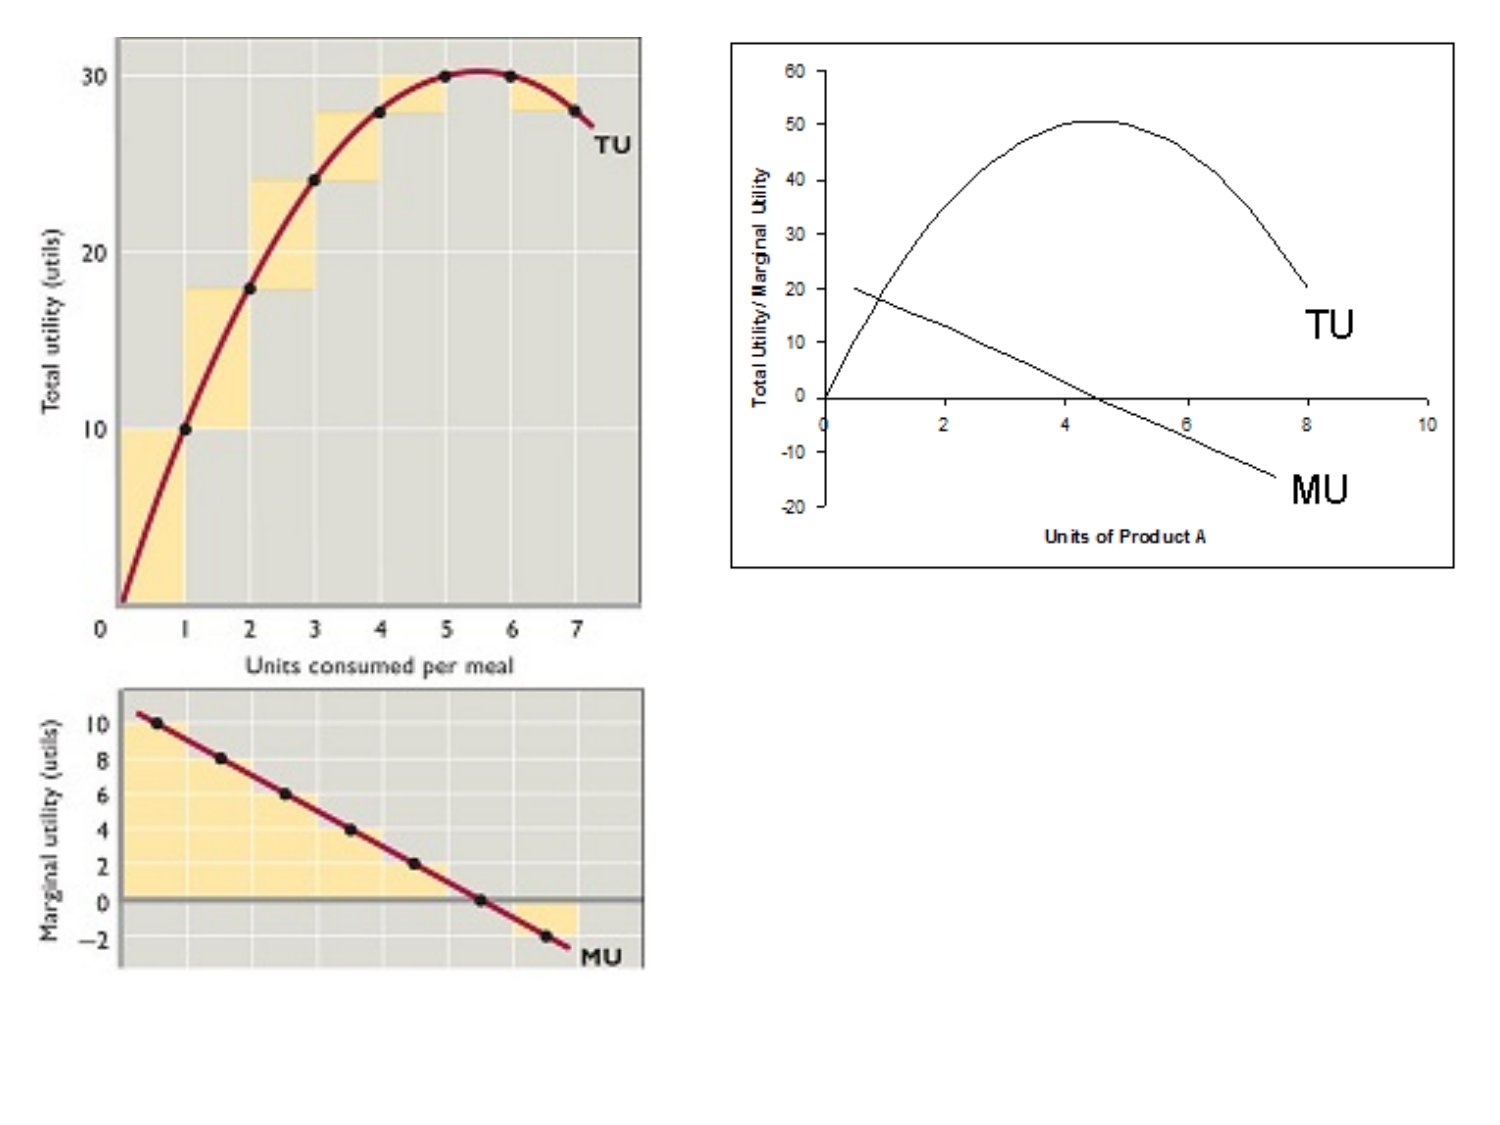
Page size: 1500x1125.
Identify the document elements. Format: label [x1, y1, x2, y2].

picture [37, 37, 663, 998]
picture [724, 37, 1461, 576]
